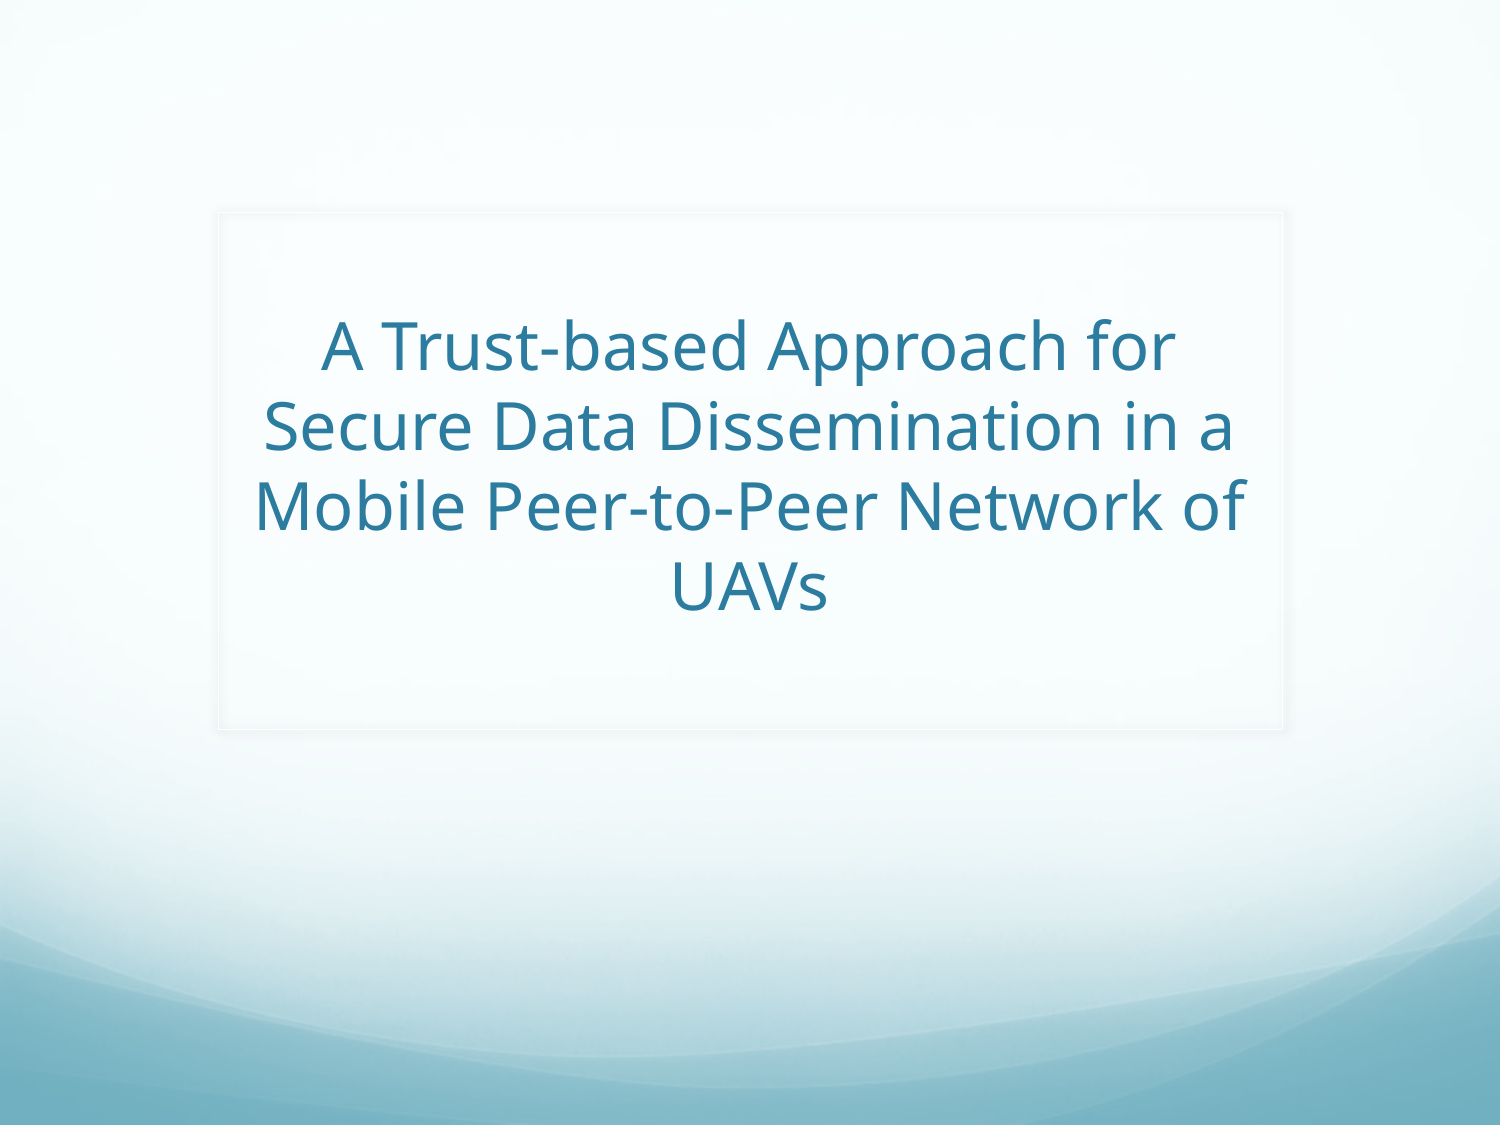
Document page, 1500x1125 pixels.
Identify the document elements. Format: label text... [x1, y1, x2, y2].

title A Trust-based Approach for Secure Data Dissemination in a Mobile Peer-to-Peer Network of UAVs [217, 428, 1283, 712]
